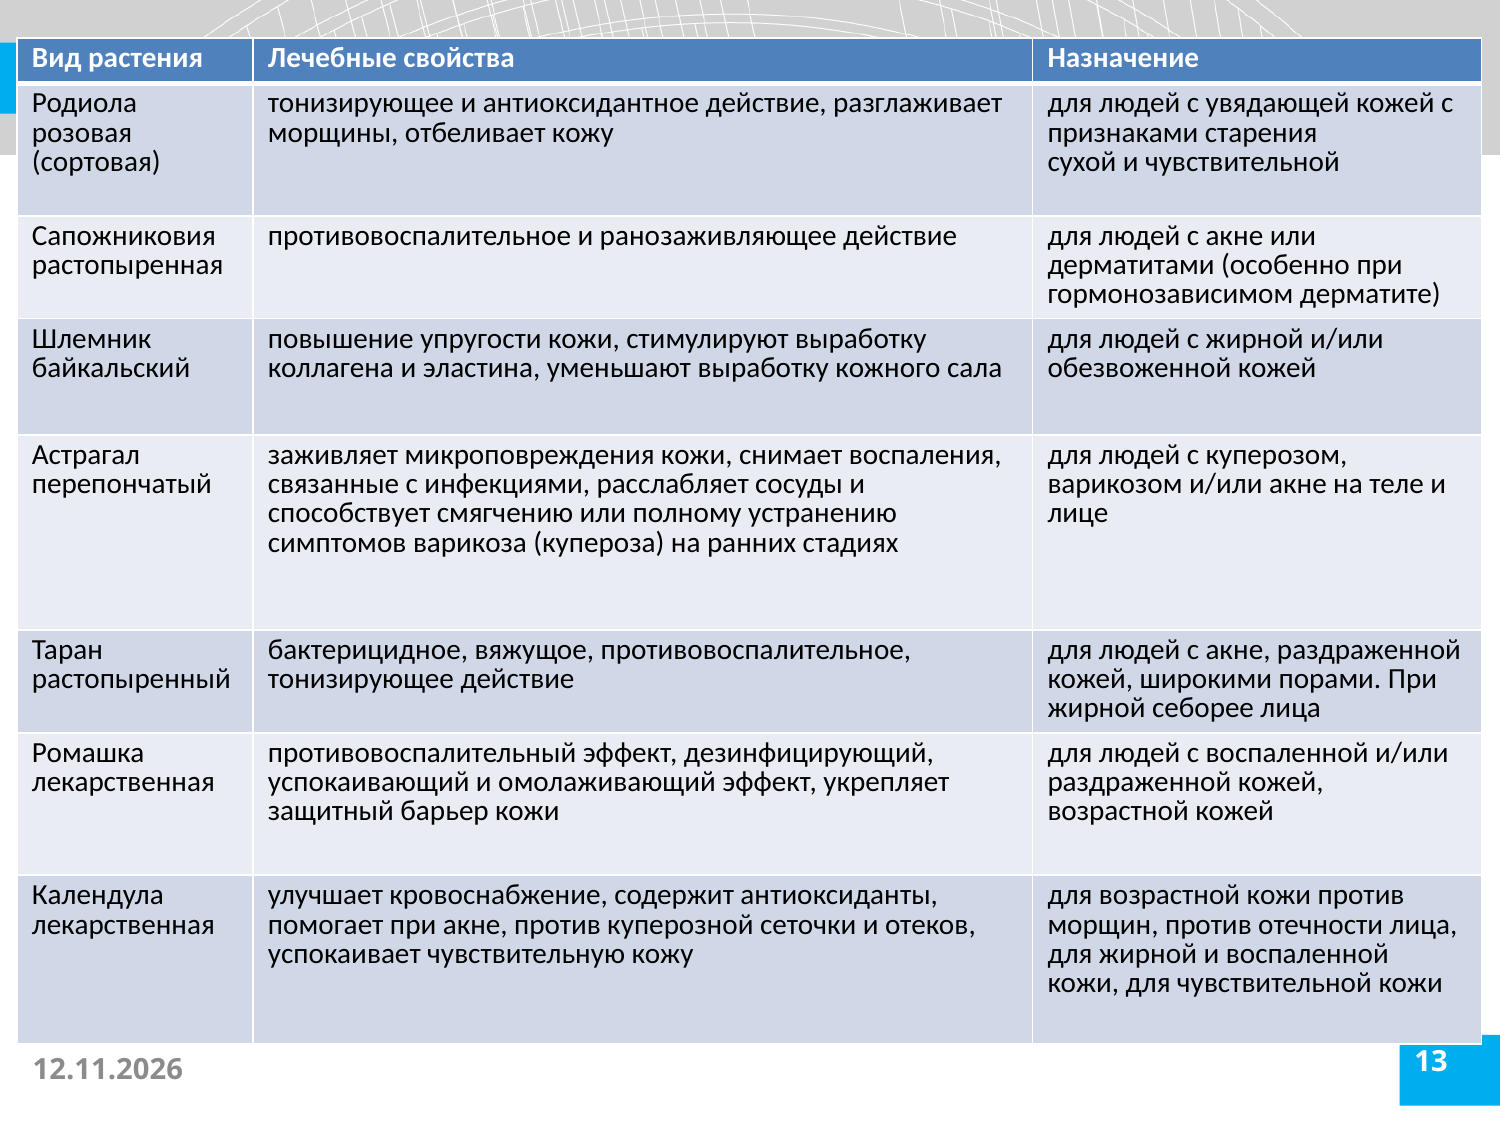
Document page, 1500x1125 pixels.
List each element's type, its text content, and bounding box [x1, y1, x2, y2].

table_cell Сапожниковия растопыренная [18, 217, 252, 318]
table_cell для возрастной кожи против морщин, против отечности лица, для жирной и воспаленной кожи, для чувствительной кожи [1033, 876, 1481, 1043]
table_cell улучшает кровоснабжение, содержит антиоксиданты, помогает при акне, против куперозной сеточки и отеков, успокаивает чувствительную кожу [254, 876, 1032, 1043]
table_header Лечебные свойства [254, 39, 1032, 81]
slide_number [17, 1045, 219, 1106]
table_cell Астрагал перепончатый [18, 436, 252, 629]
table_cell повышение упругости кожи, стимулируют выработку коллагена и эластина, уменьшают выработку кожного сала [254, 319, 1032, 434]
table_cell Календула лекарственная [18, 876, 252, 1043]
table_cell для людей с жирной и/или обезвоженной кожей [1033, 319, 1481, 434]
table_cell Ромашка лекарственная [18, 734, 252, 874]
table_cell для людей с увядающей кожей с признаками старения сухой и чувствительной [1033, 86, 1481, 215]
table_cell для людей с акне или дерматитами (особенно при гормонозависимом дерматите) [1033, 217, 1481, 318]
table_cell заживляет микроповреждения кожи, снимает воспаления, связанные с инфекциями, расслабляет сосуды и способствует смягчению или полному устранению симптомов варикоза (купероза) на ранних стадиях [254, 436, 1032, 629]
table_cell тонизирующее и антиоксидантное действие, разглаживает морщины, отбеливает кожу [254, 86, 1032, 215]
slide_number 13 [1399, 1035, 1495, 1106]
picture [0, 114, 16, 155]
table_cell бактерицидное, вяжущое, противовоспалительное, тонизирующее действие [254, 631, 1032, 732]
table_header Назначение [1033, 39, 1481, 81]
table_cell Таран растопыренный [18, 631, 252, 732]
table_cell Родиола розовая (сортовая) [18, 86, 252, 215]
table_cell противовоспалительный эффект, дезинфицирующий, успокаивающий и омолаживающий эффект, укрепляет защитный барьер кожи [254, 734, 1032, 874]
table_cell Шлемник байкальский [18, 319, 252, 434]
table_cell противовоспалительное и ранозаживляющее действие [254, 217, 1032, 318]
table_cell для людей с воспаленной и/или раздраженной кожей, возрастной кожей [1033, 734, 1481, 874]
table_cell для людей с куперозом, варикозом и/или акне на теле и лице [1033, 436, 1481, 629]
table_header Вид растения [18, 39, 252, 81]
table_cell для людей с акне, раздраженной кожей, широкими порами. При жирной себорее лица [1033, 631, 1481, 732]
picture [0, 0, 1500, 155]
